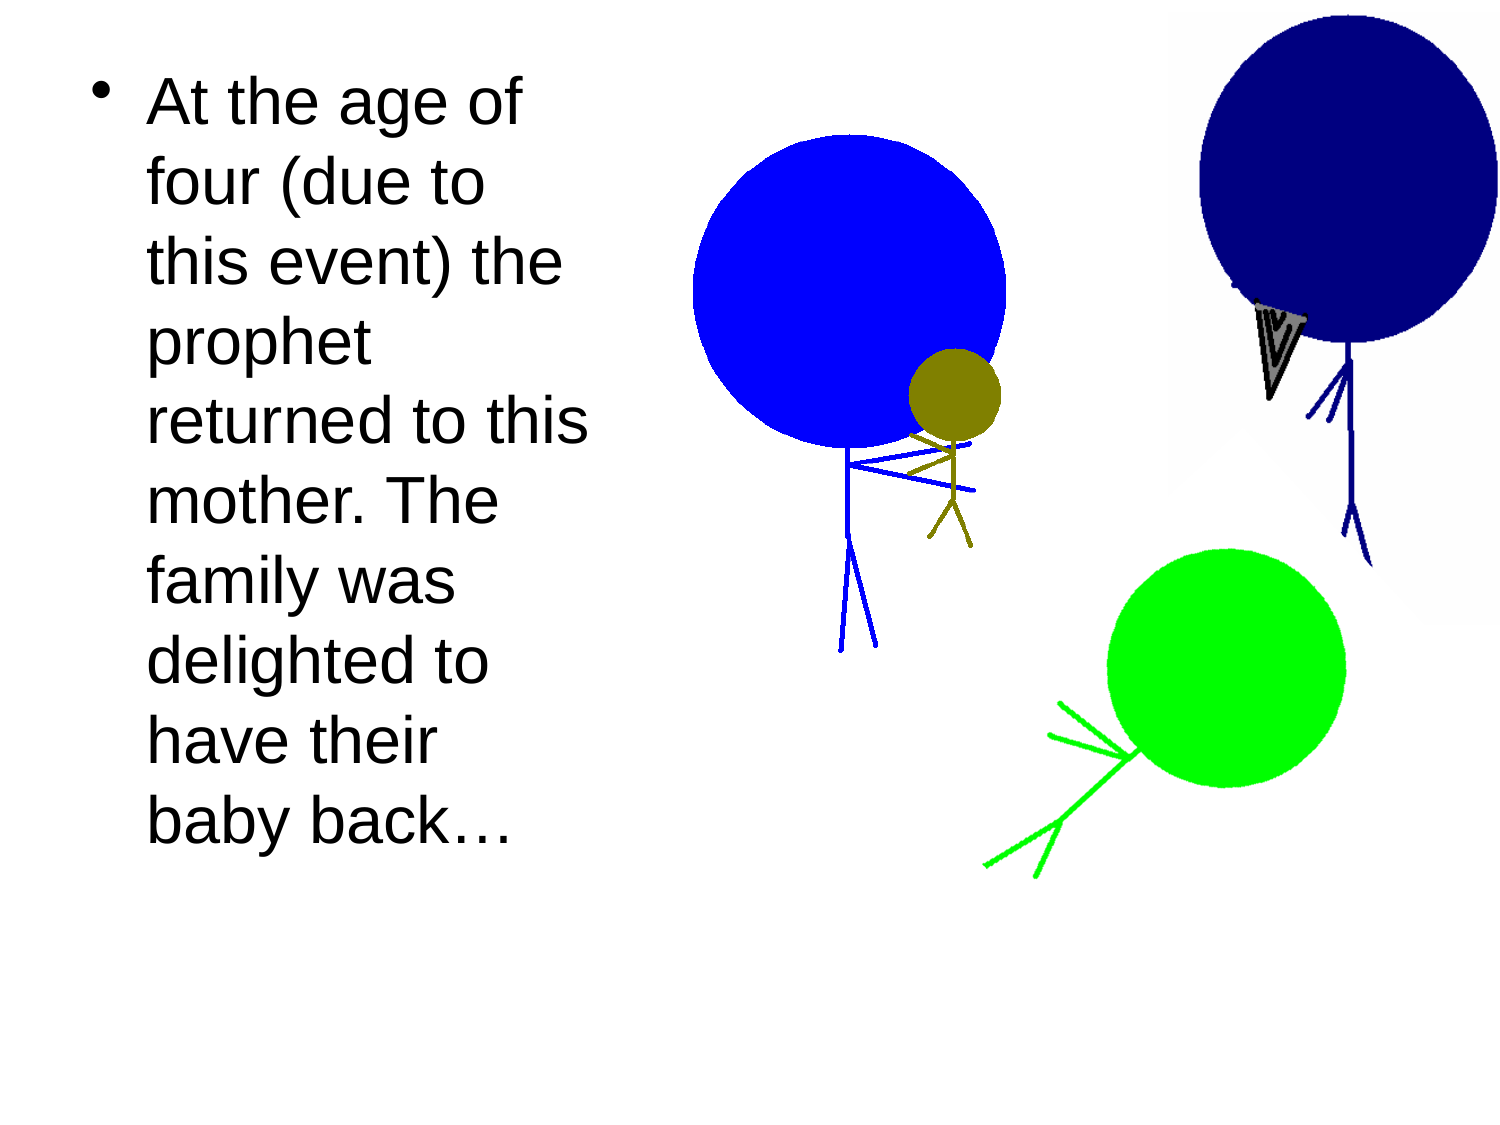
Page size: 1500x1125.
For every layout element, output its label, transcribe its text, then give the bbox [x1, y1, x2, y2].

list At the age of four (due to this event) the prophet returned to this mother. The family was delighted to have their baby back… [75, 50, 613, 1038]
picture [649, 12, 1500, 985]
